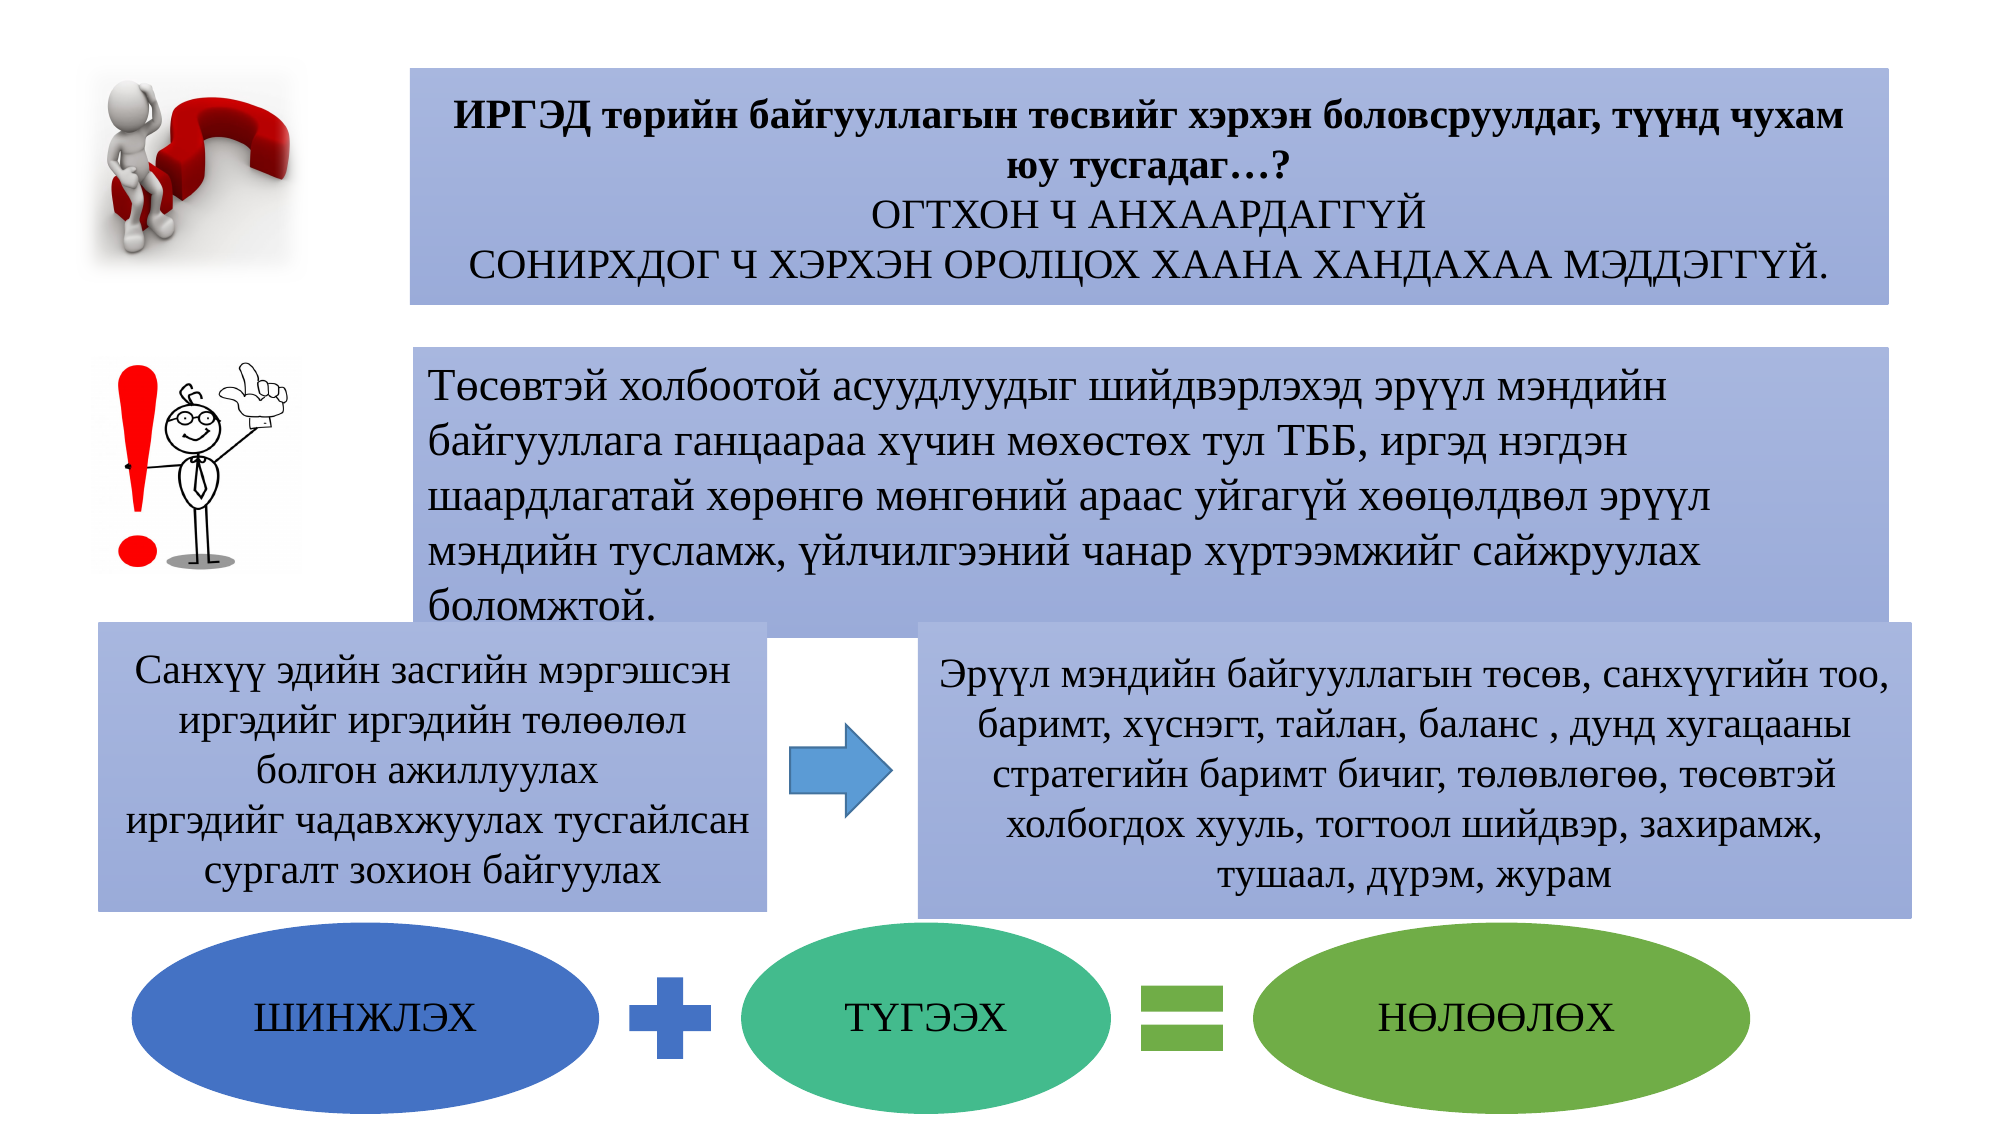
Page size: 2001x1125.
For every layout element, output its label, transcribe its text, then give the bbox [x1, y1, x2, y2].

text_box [131, 911, 1751, 1125]
text_box [789, 722, 894, 819]
text_box Эрүүл мэндийн байгууллагын төсөв, санхүүгийн тоо, баримт, хүснэгт, тайлан, баланс , дунд хугацааны стратегийн баримт бичиг, төлөвлөгөө, төсөвтэй холбогдох хууль, тогтоол шийдвэр, захирамж, тушаал, дүрэм, журам [917, 622, 1912, 919]
text_box Санхүү эдийн засгийн мэргэшсэн иргэдийг иргэдийн төлөөлөл болгон ажиллуулах иргэдийг чадавхжуулах тусгайлсан сургалт зохион байгуулах [98, 622, 768, 912]
picture [75, 55, 309, 284]
text_box ИРГЭД төрийн байгууллагын төсвийг хэрхэн боловсруулдаг, түүнд чухам юу тусгадаг…? ОГТХОН Ч АНХААРДАГГҮЙ СОНИРХДОГ Ч ХЭРХЭН ОРОЛЦОХ ХААНА ХАНДАХАА МЭДДЭГГҮЙ. [409, 68, 1889, 305]
text_box Tөсөвтэй холбоотой асуудлуудыг шийдвэрлэхэд эрүүл мэндийн байгууллага ганцаараа хүчин мөхөстөх тул ТББ, иргэд нэгдэн шаардлагатай хөрөнгө мөнгөний араас уйгагүй хөөцөлдвөл эрүүл мэндийн тусламж, үйлчилгээний чанар хүртээмжийг сайжруулах боломжтой. [412, 347, 1889, 638]
picture [91, 356, 302, 574]
